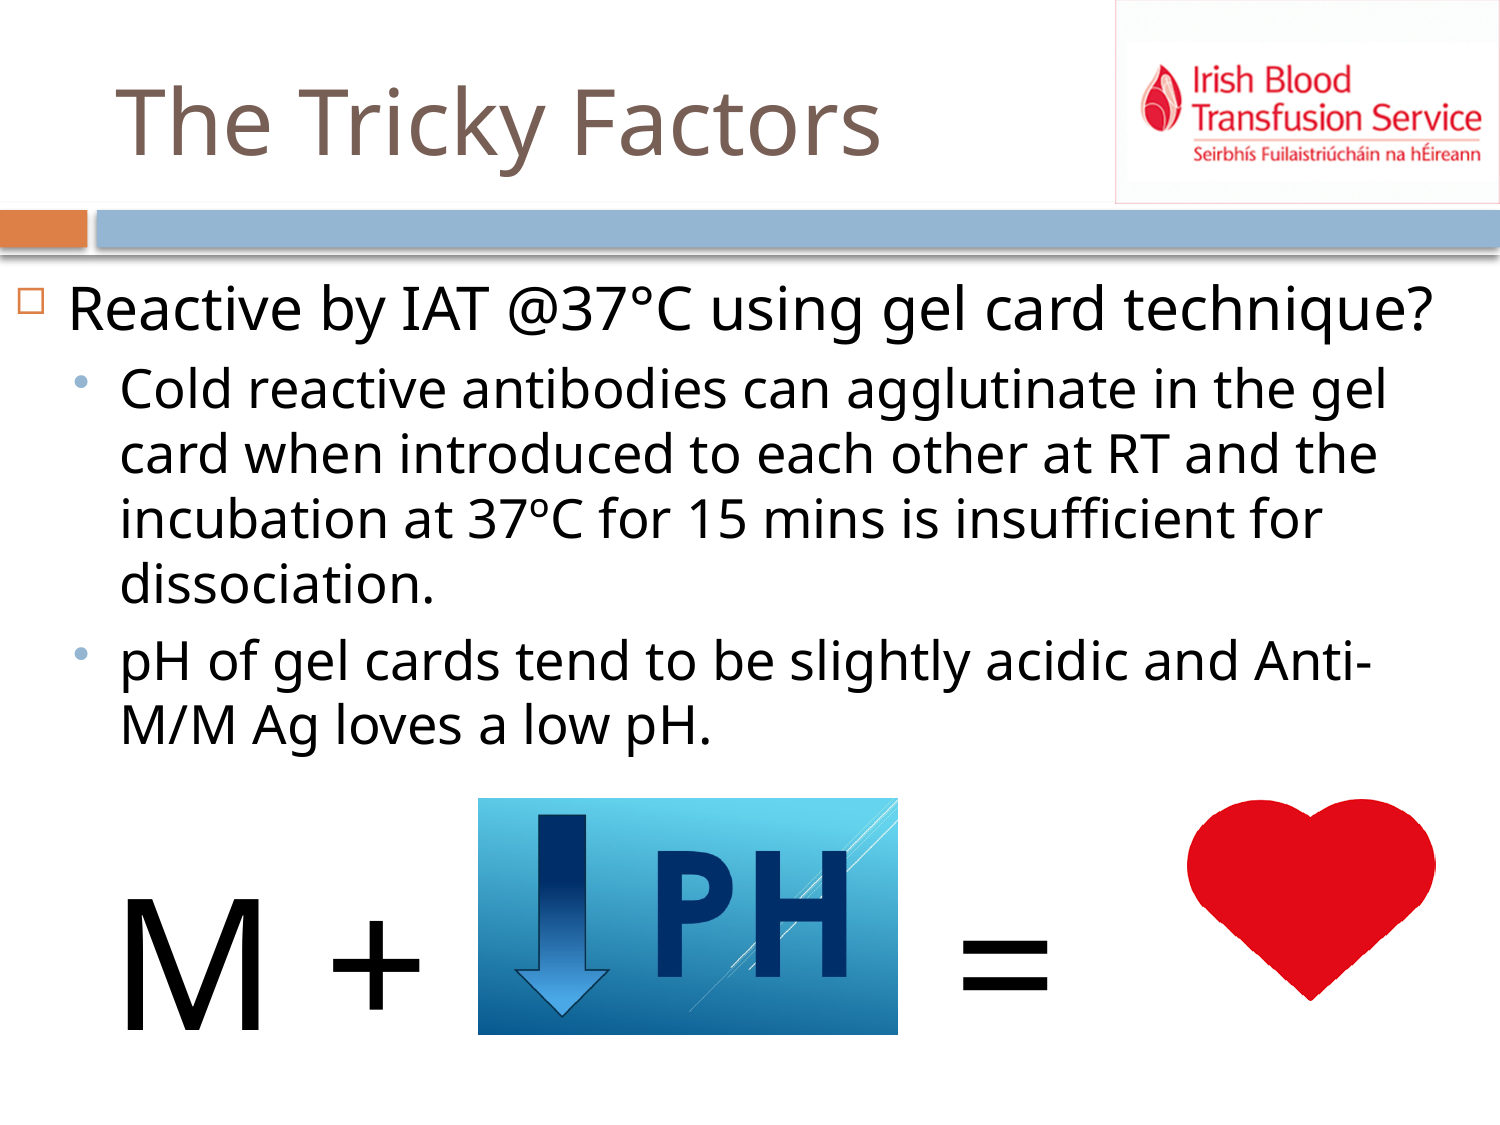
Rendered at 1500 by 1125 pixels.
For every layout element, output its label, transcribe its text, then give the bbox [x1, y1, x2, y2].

list Reactive by IAT @37°C using gel card technique? Cold reactive antibodies can agglutinate in the gel card when introduced to each other at RT and the incubation at 37ºC for 15 mins is insufficient for dissociation. pH of gel cards tend to be slightly acidic and Anti-M/M Ag loves a low pH. M + = [0, 262, 1500, 1125]
picture [1115, 0, 1500, 205]
title The Tricky Factors [100, 37, 1109, 200]
picture [1186, 799, 1436, 1001]
picture [477, 798, 898, 1035]
